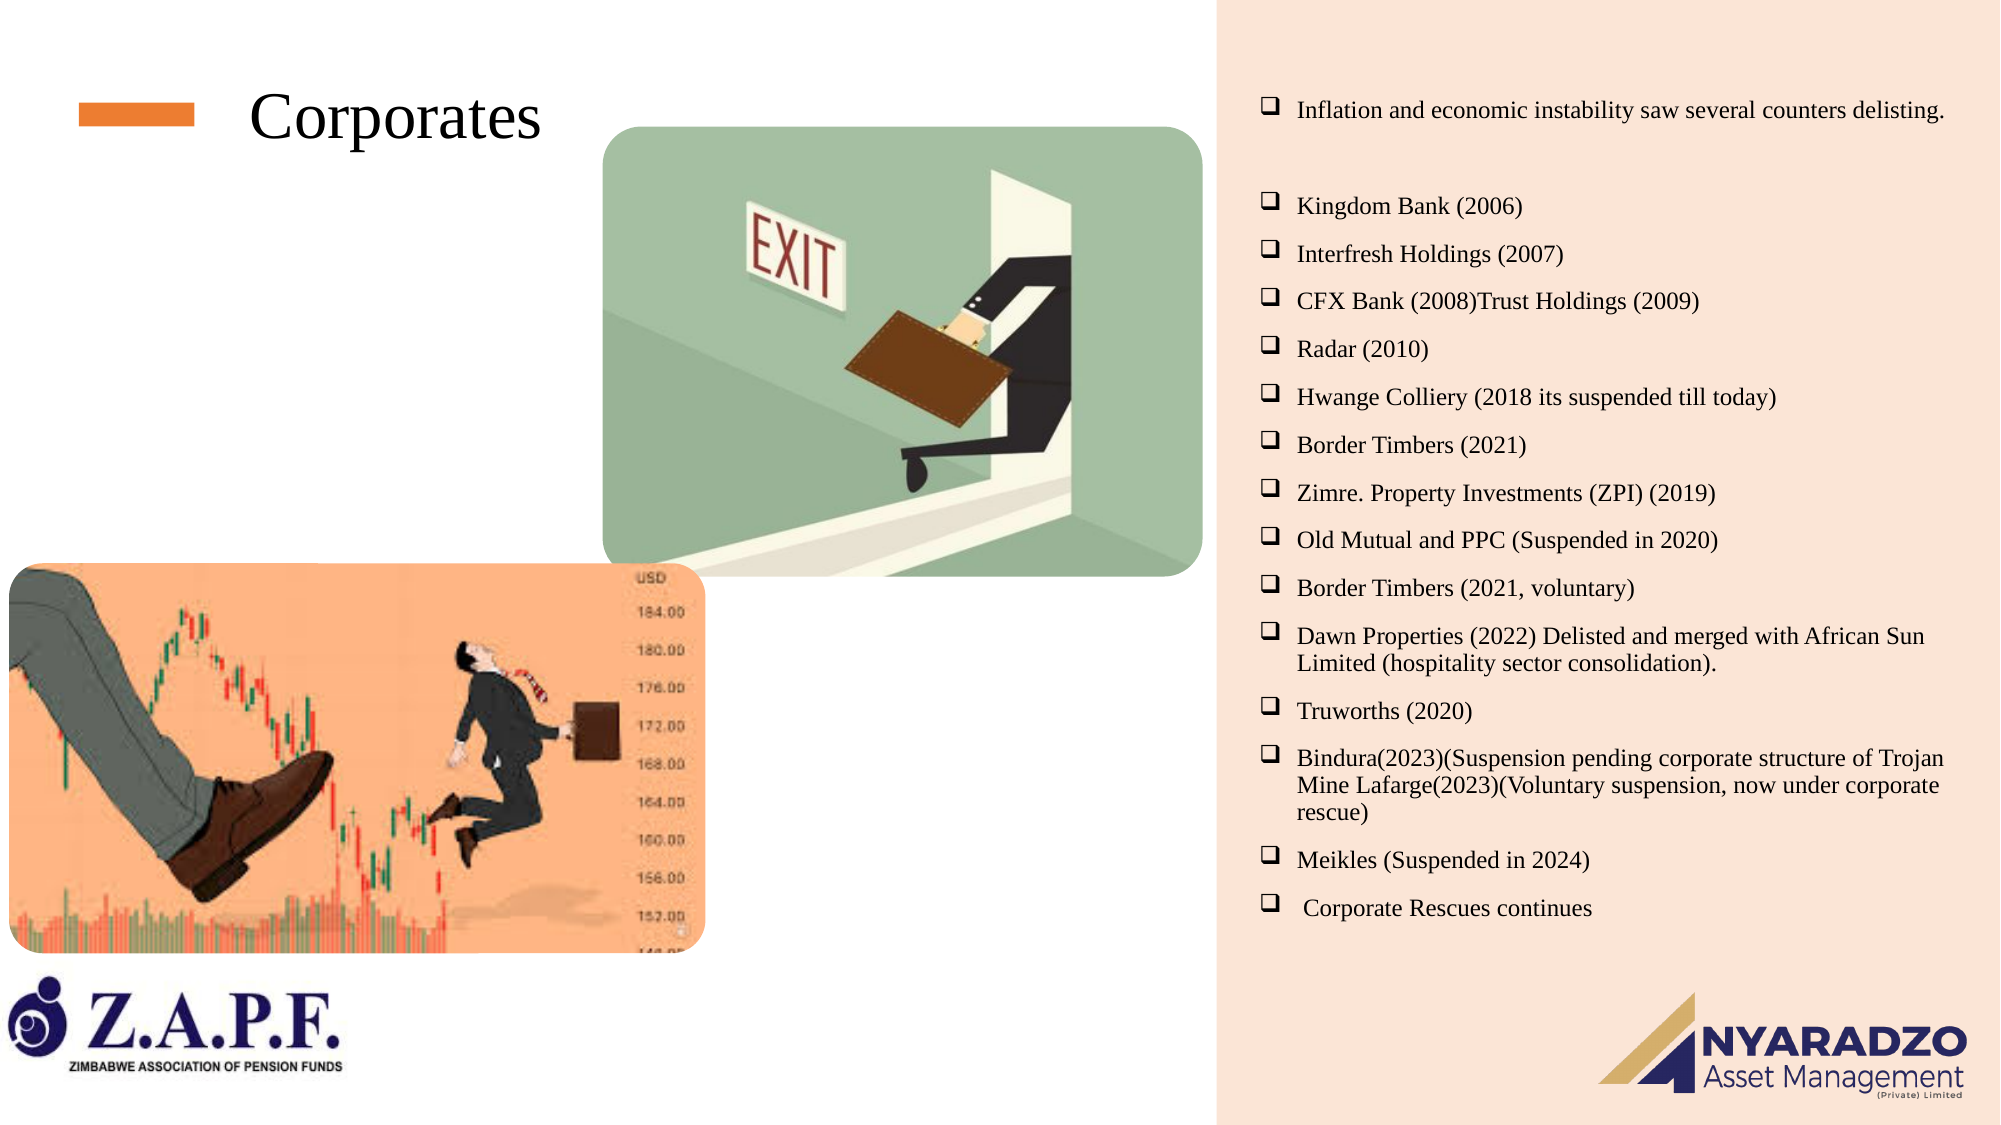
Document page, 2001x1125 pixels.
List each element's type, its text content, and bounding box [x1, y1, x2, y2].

picture [0, 126, 1203, 1125]
list Inflation and economic instability saw several counters delisting. Kingdom Bank (2006) Interfresh Holdings (2007) CFX Bank (2008)Trust Holdings (2009) Radar (2010) Hwange Colliery (2018 its suspended till today) Border Timbers (2021) Zimre. Property Investments (ZPI) (2019) Old Mutual and PPC (Suspended in 2020) Border Timbers (2021, voluntary) Dawn Properties (2022) Delisted and merged with African Sun Limited (hospitality sector consolidation). Truworths (2020) Bindura(2023)(Suspension pending corporate structure of Trojan Mine Lafarge(2023)(Voluntary suspension, now under corporate rescue) Meikles (Suspended in 2024) Corporate Rescues continues [1244, 26, 1979, 993]
text_box [1216, 0, 2000, 1125]
text_box [78, 102, 195, 128]
title Corporates [87, 72, 706, 174]
text_box [0, 0, 1216, 1125]
picture [1598, 992, 1967, 1099]
